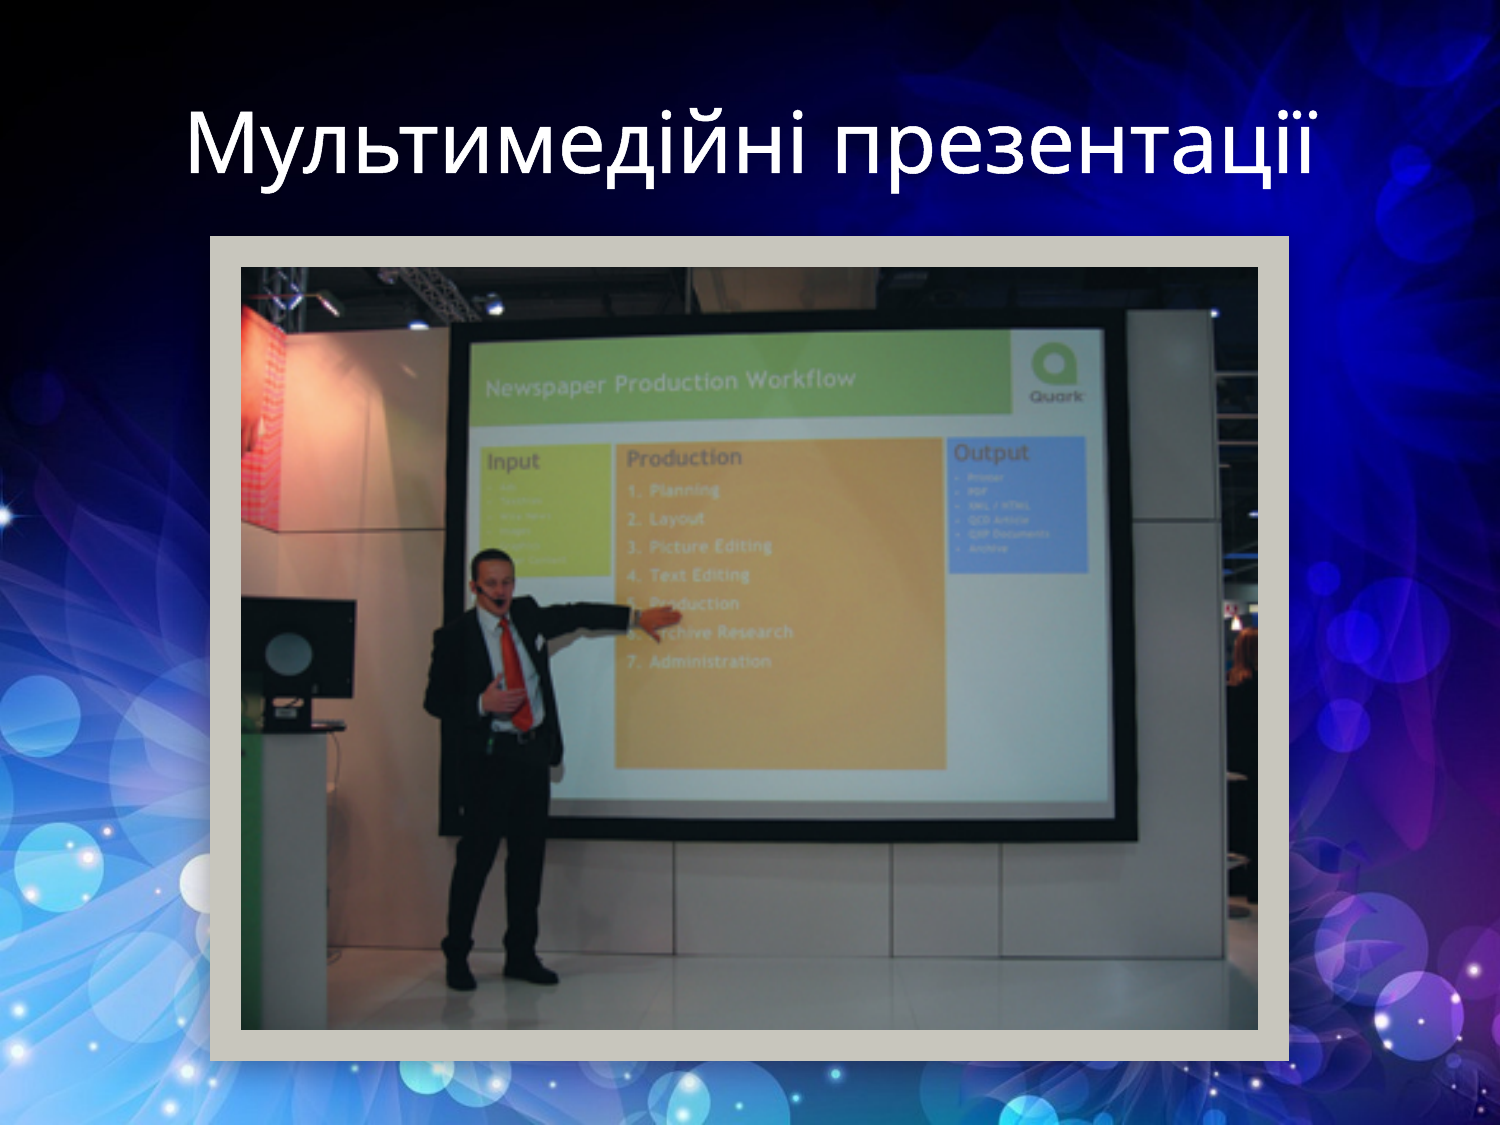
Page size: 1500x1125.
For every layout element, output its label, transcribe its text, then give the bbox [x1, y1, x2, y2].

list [241, 266, 1259, 1030]
title Мультимедійні презентації [75, 45, 1425, 233]
picture [0, 0, 1500, 1125]
